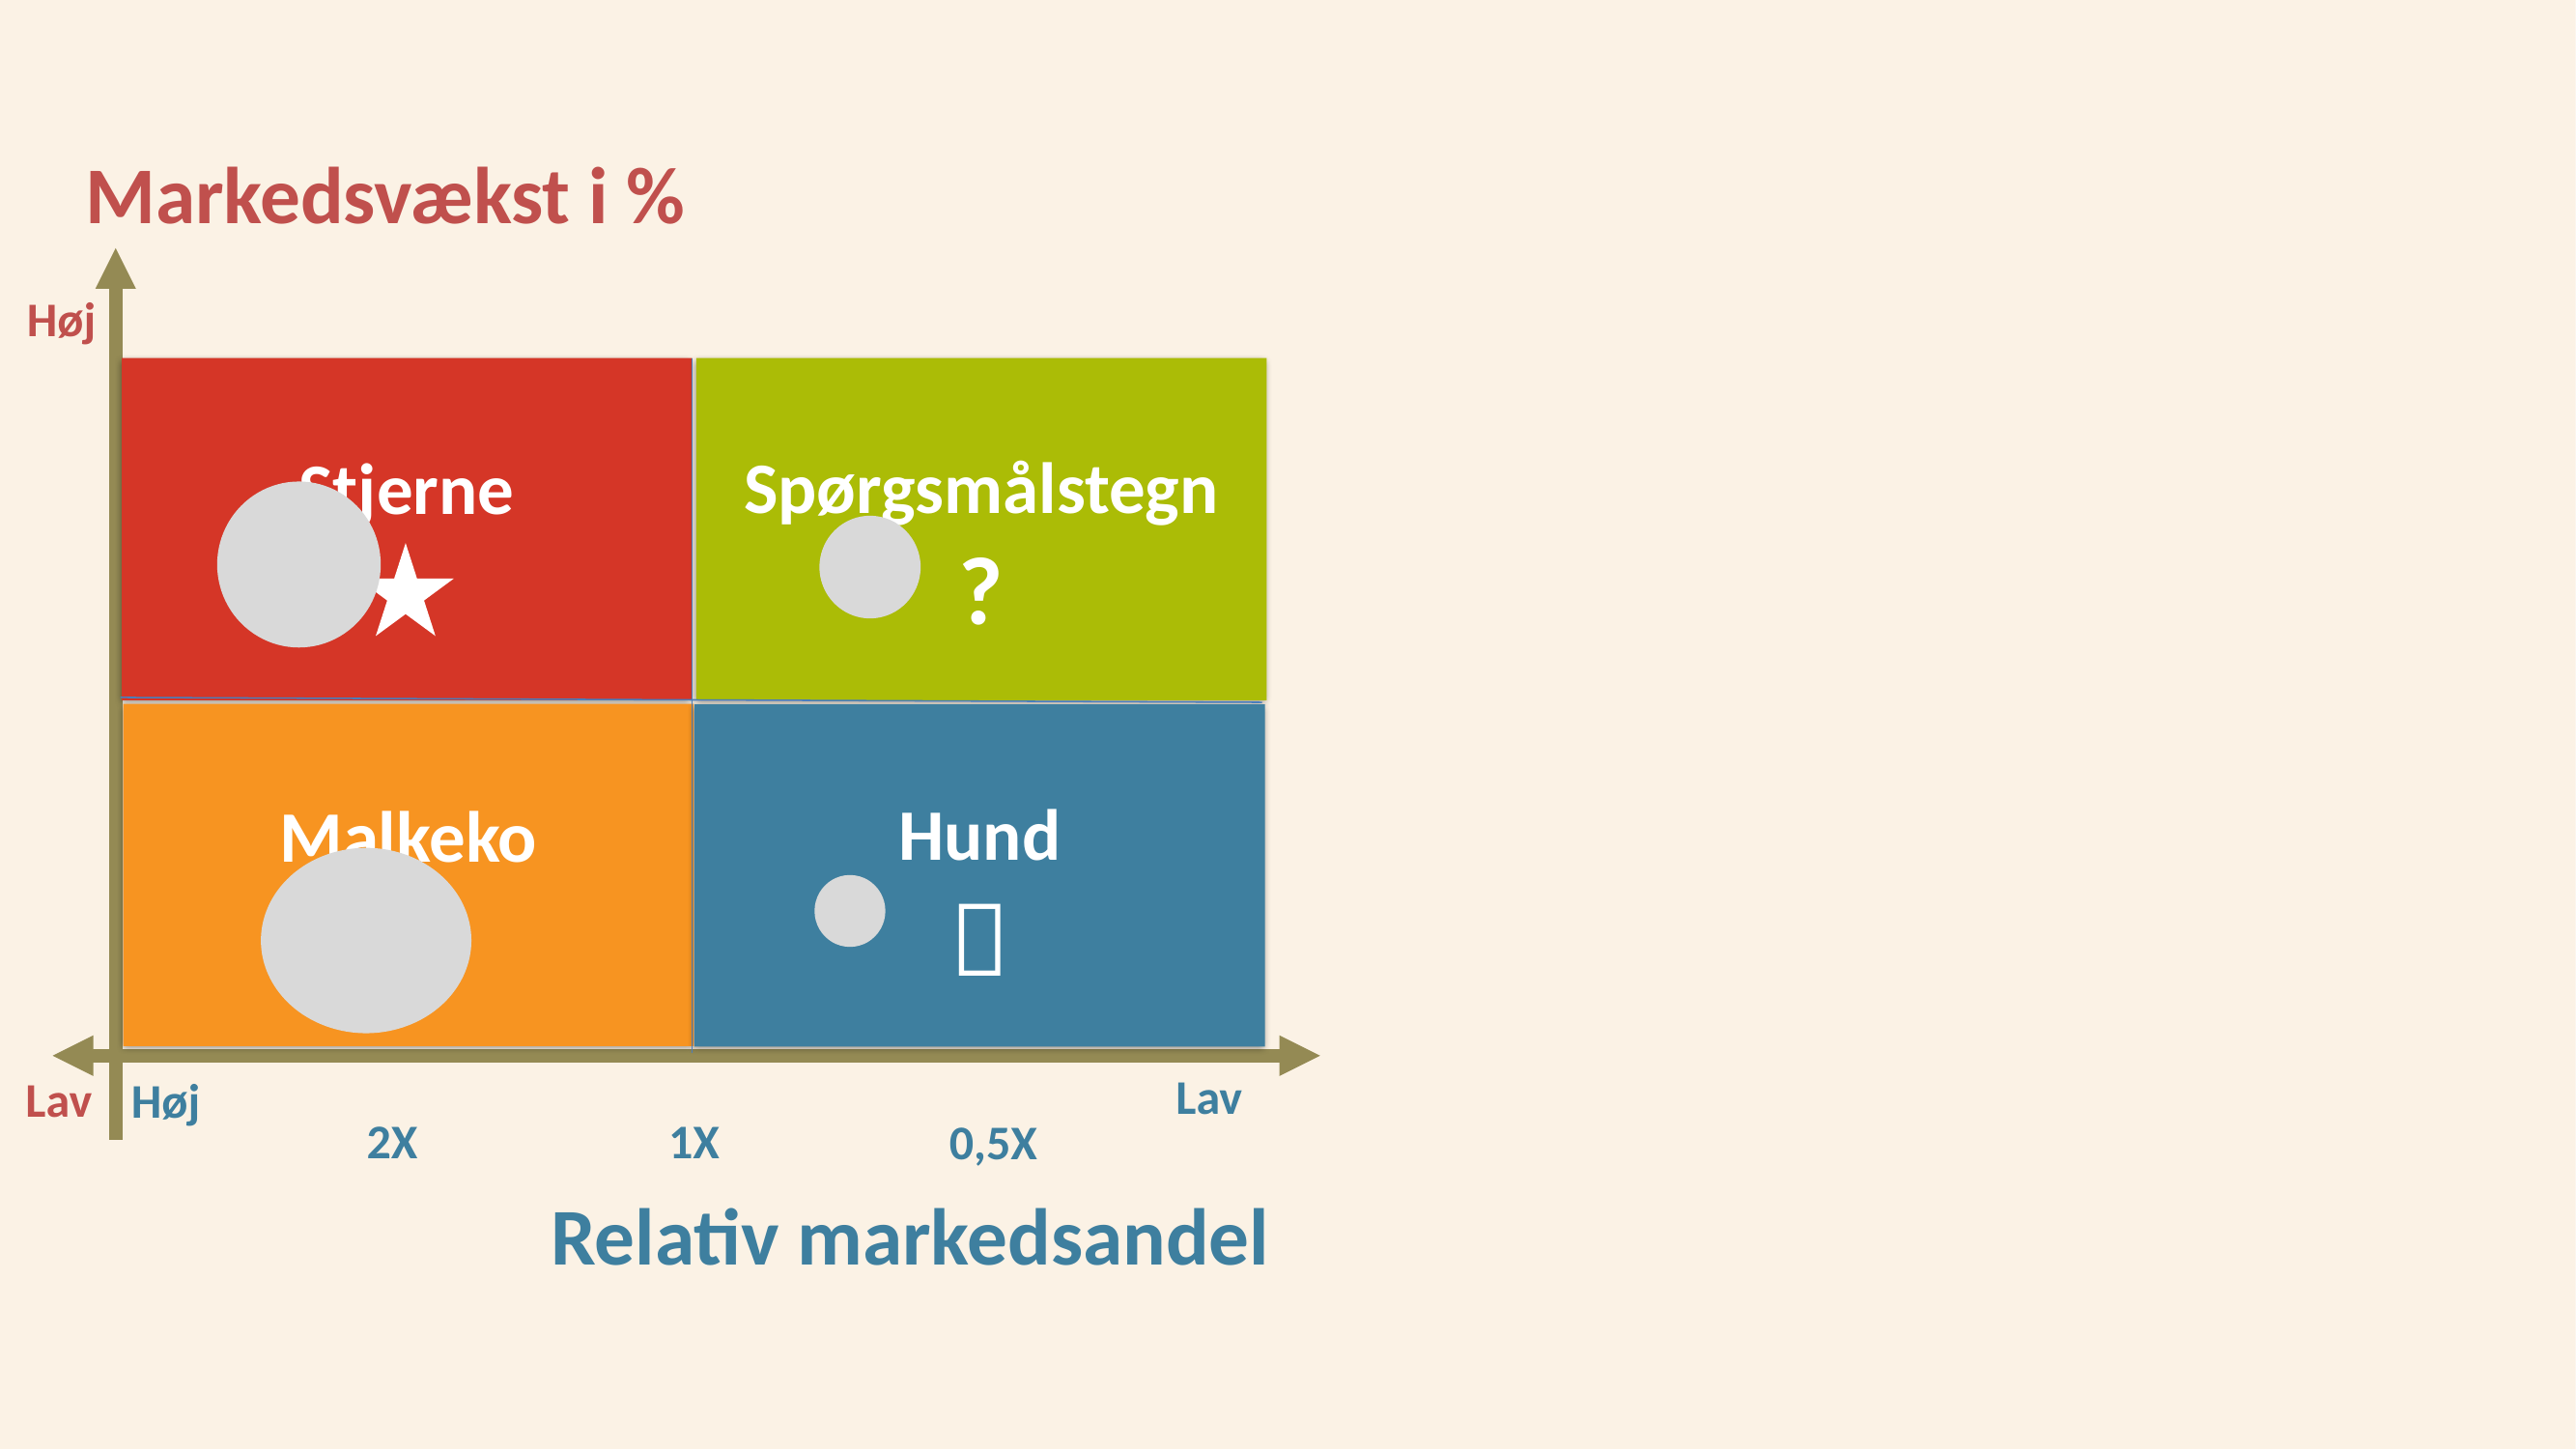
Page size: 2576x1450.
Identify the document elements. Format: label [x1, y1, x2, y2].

text_box [10, 135, 1320, 1291]
text_box [216, 481, 921, 1034]
